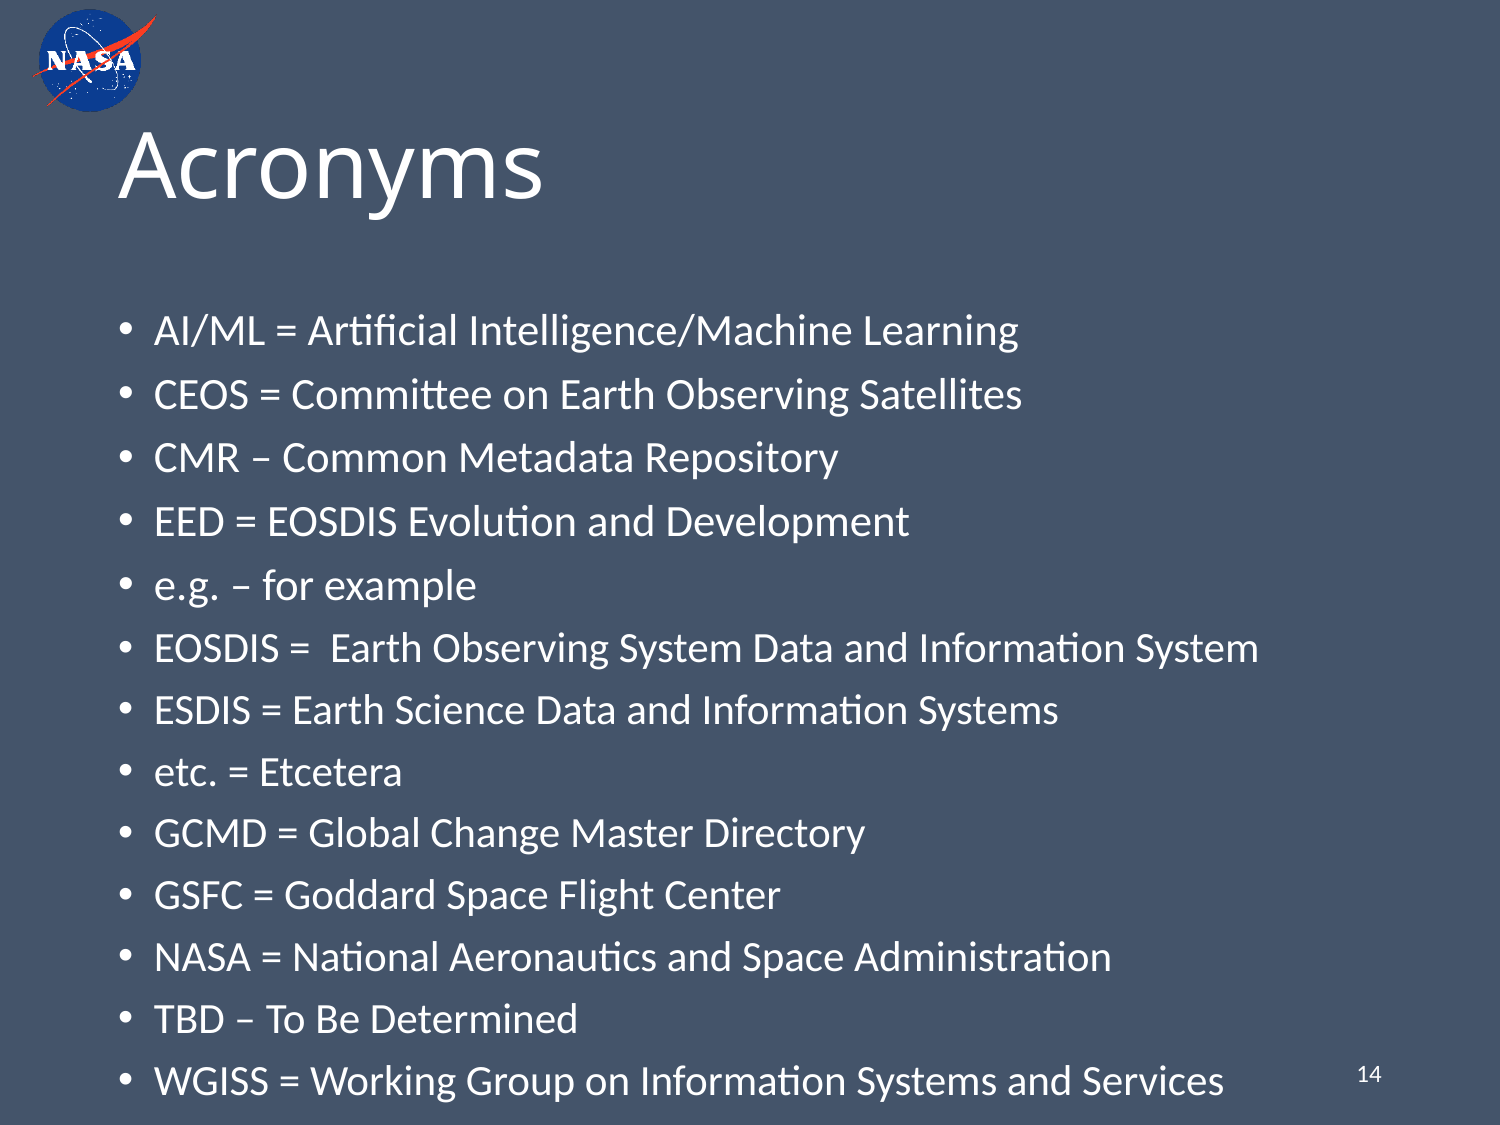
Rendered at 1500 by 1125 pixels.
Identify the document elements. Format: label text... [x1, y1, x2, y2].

list AI/ML = Artificial Intelligence/Machine Learning CEOS = Committee on Earth Observing Satellites CMR – Common Metadata Repository EED = EOSDIS Evolution and Development e.g. – for example EOSDIS = Earth Observing System Data and Information System ESDIS = Earth Science Data and Information Systems etc. = Etcetera GCMD = Global Change Master Directory GSFC = Goddard Space Flight Center NASA = National Aeronautics and Space Administration TBD – To Be Determined WGISS = Working Group on Information Systems and Services [103, 299, 1431, 1122]
slide_number 14 [1059, 1042, 1397, 1103]
title Acronyms [103, 59, 1397, 278]
picture [26, 3, 166, 120]
